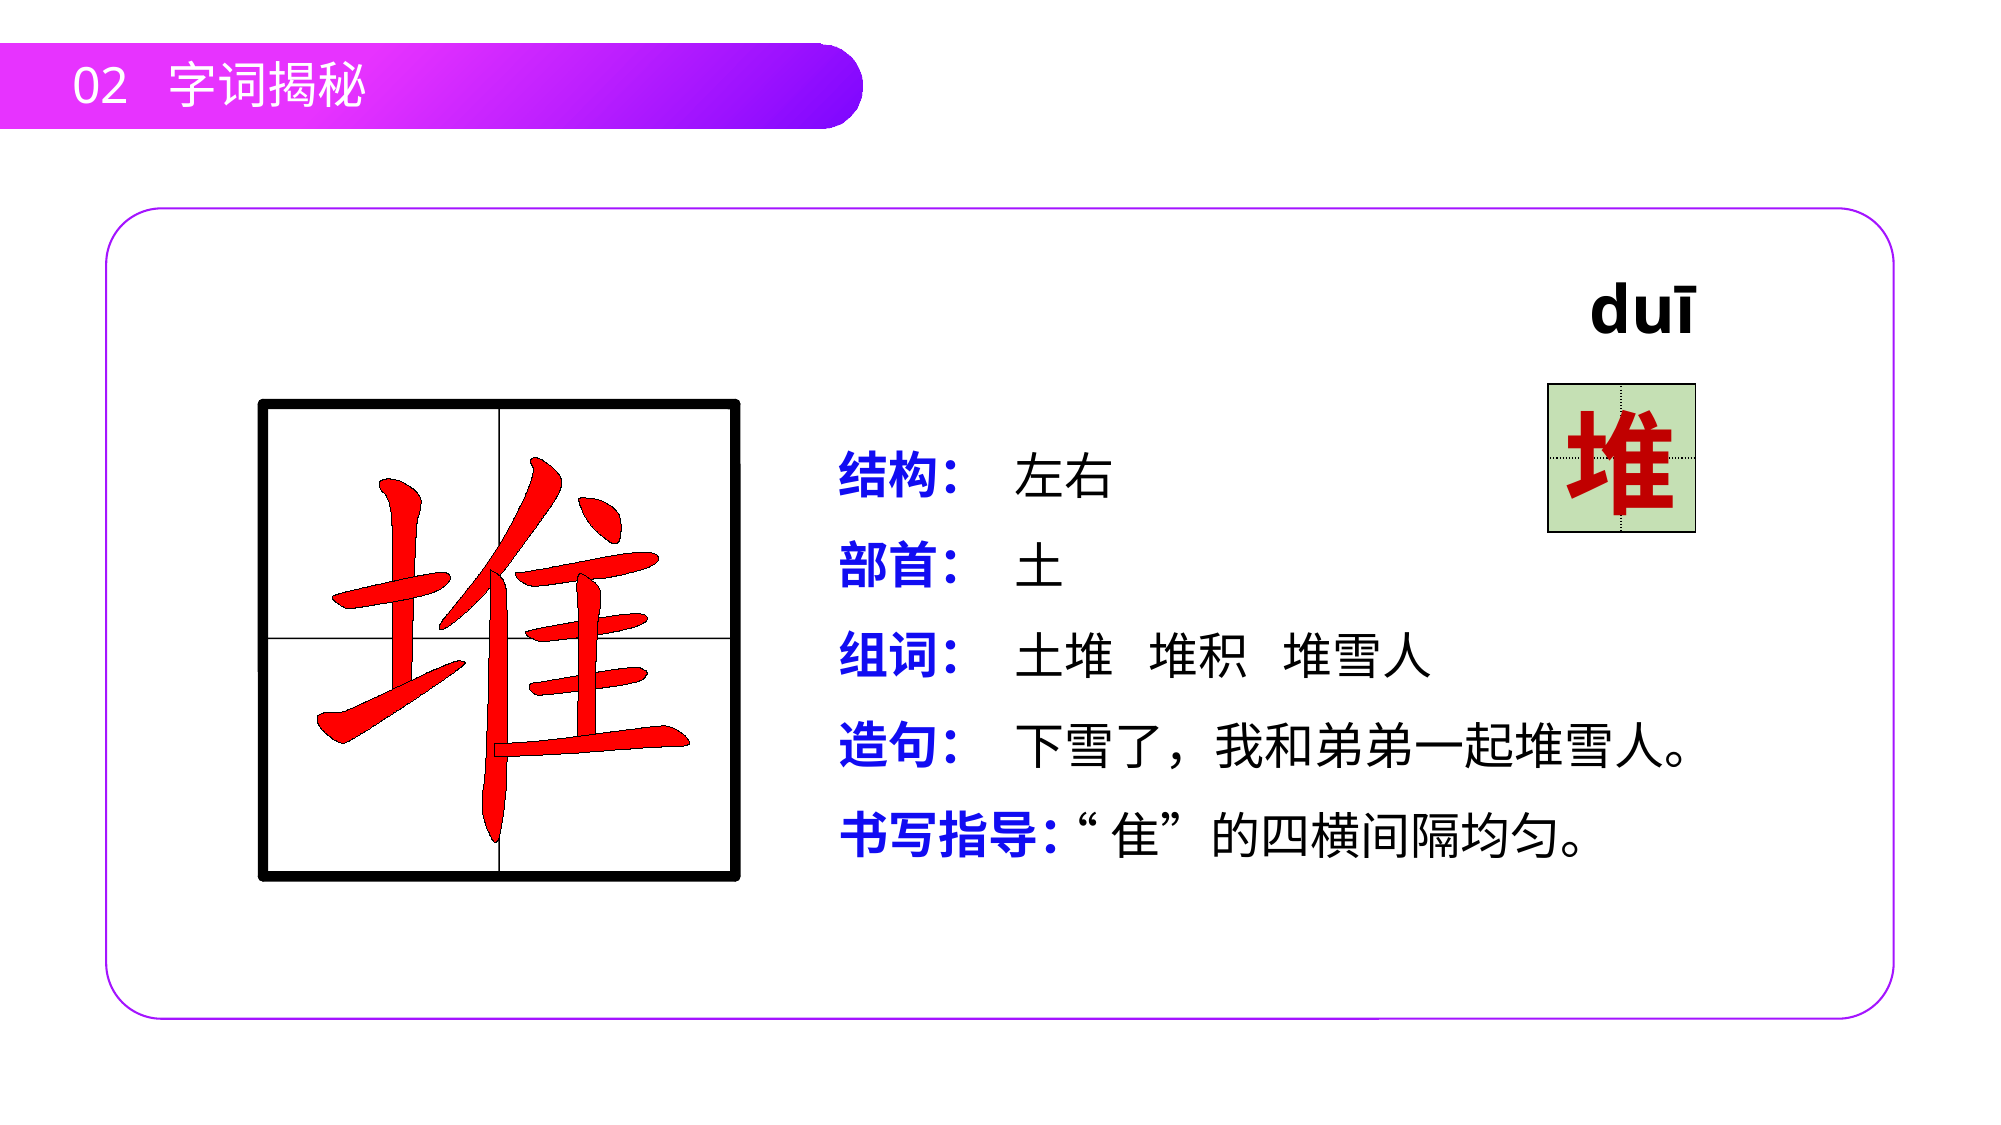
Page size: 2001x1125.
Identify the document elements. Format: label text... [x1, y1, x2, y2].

list 02 字词揭秘 [57, 52, 536, 123]
text_box 堆 [1550, 385, 1693, 536]
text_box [262, 403, 736, 877]
text_box 结构： 部首： 组词： 造句： 书写指导： [823, 405, 1173, 871]
text_box duī [1574, 259, 1740, 355]
text_box 左右 土 土堆 堆积 堆雪人 下雪了，我和弟弟一起堆雪人。 “隹”的四横间隔均匀。 [999, 406, 1970, 872]
